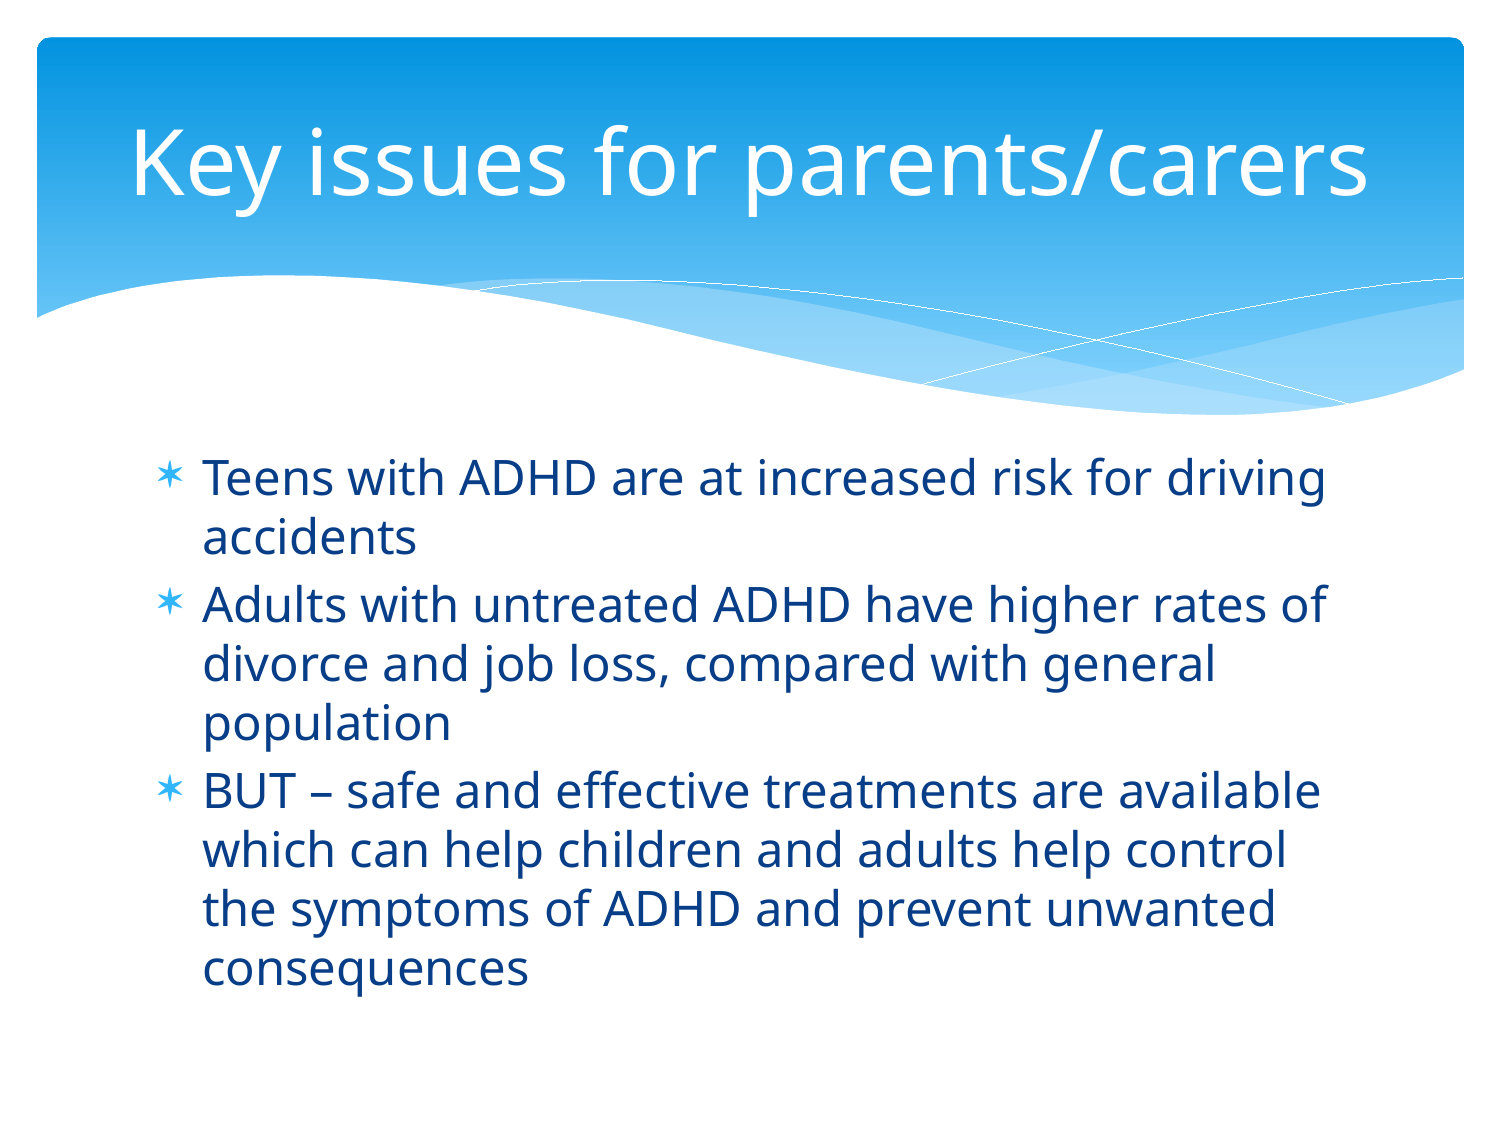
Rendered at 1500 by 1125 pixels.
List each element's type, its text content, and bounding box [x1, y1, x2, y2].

list Teens with ADHD are at increased risk for driving accidents Adults with untreated ADHD have higher rates of divorce and job loss, compared with general population BUT – safe and effective treatments are available which can help children and adults help control the symptoms of ADHD and prevent unwanted consequences [143, 438, 1359, 1005]
title Key issues for parents/carers [75, 55, 1425, 261]
